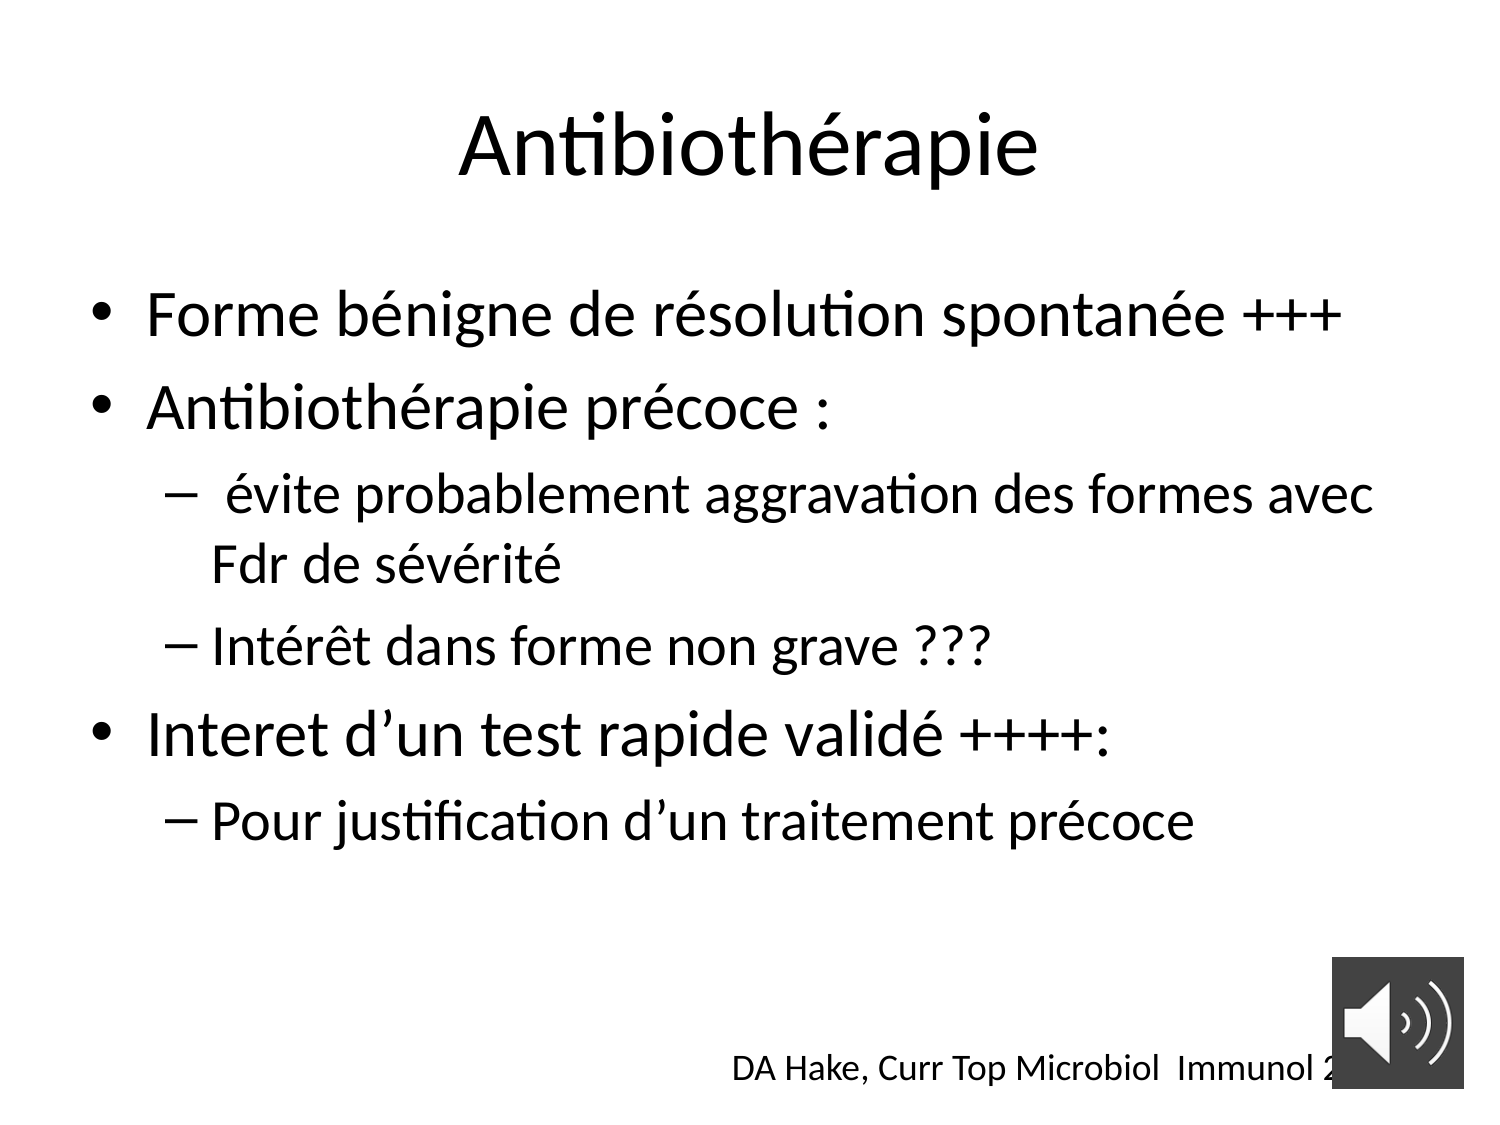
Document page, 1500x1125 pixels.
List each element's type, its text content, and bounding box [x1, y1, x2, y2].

title Antibiothérapie [75, 45, 1425, 233]
list Forme bénigne de résolution spontanée +++ Antibiothérapie précoce : évite probablement aggravation des formes avec Fdr de sévérité Intérêt dans forme non grave ??? Interet d’un test rapide validé ++++: Pour justification d’un traitement précoce [75, 262, 1425, 1005]
text_box DA Hake, Curr Top Microbiol Immunol 2015 [717, 1035, 1326, 1095]
picture [1330, 955, 1465, 1090]
